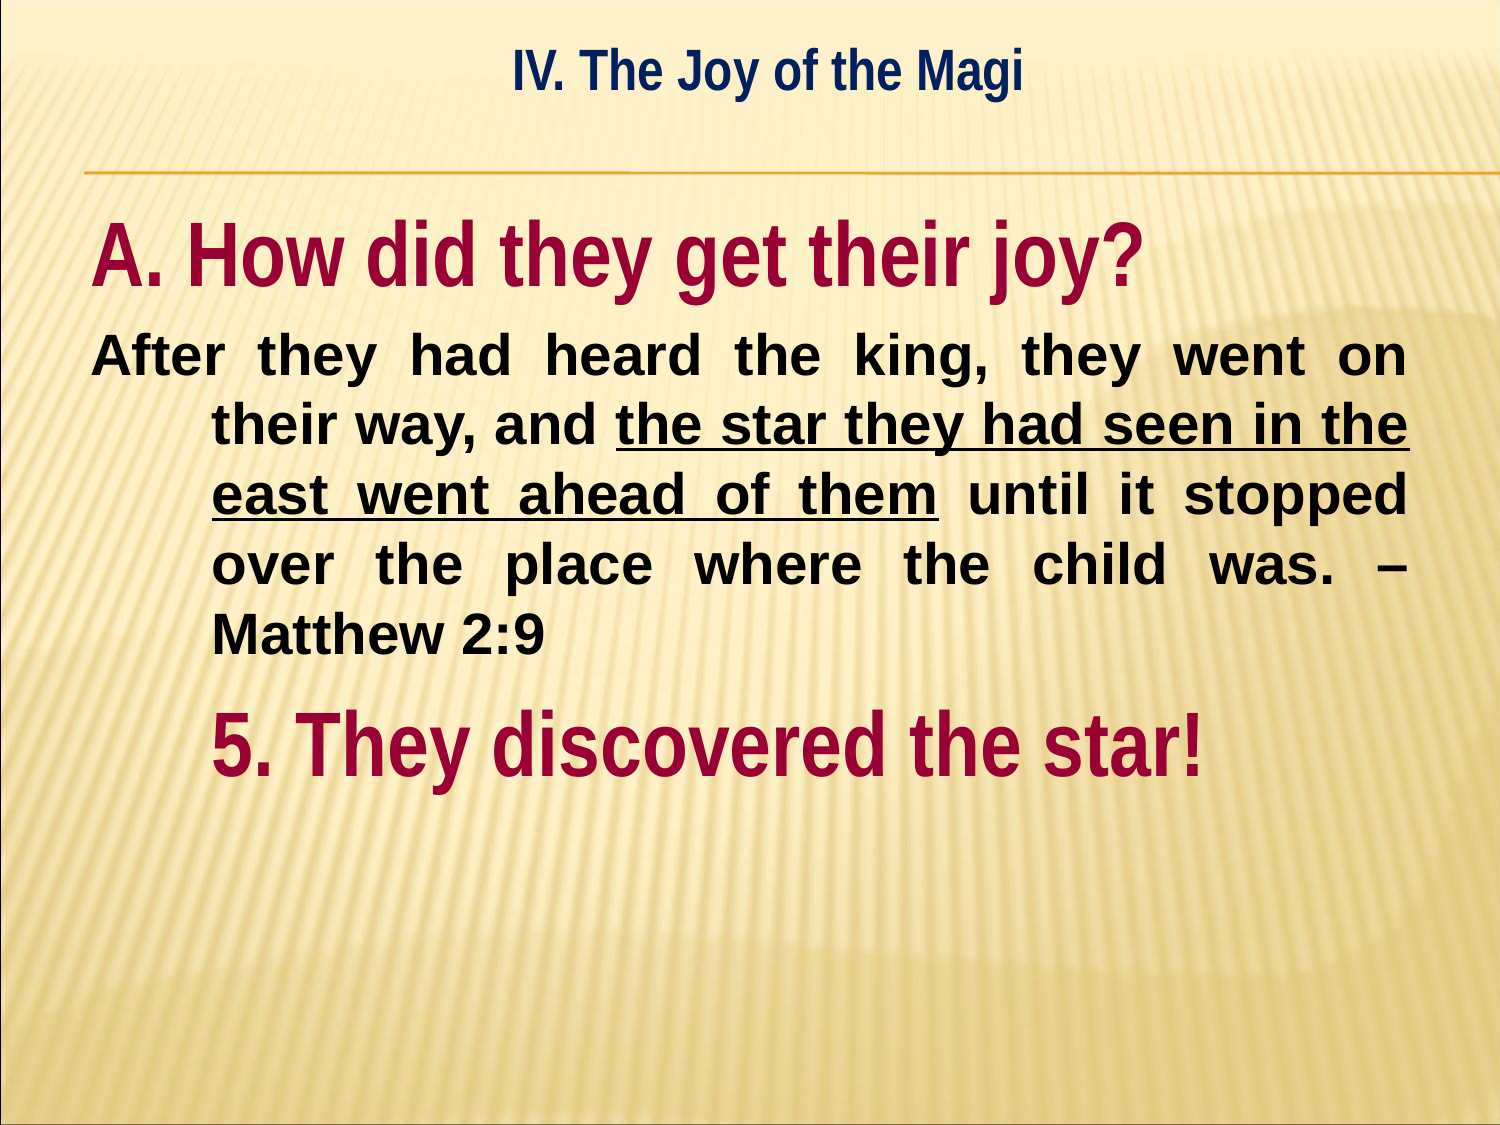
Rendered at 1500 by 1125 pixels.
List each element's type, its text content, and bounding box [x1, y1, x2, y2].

list A. How did they get their joy? After they had heard the king, they went on their way, and the star they had seen in the east went ahead of them until it stopped over the place where the child was. – Matthew 2:9 5. They discovered the star! [75, 187, 1425, 1075]
picture [0, 0, 1500, 1125]
text_box IV. The Joy of the Magi [124, 24, 1413, 110]
